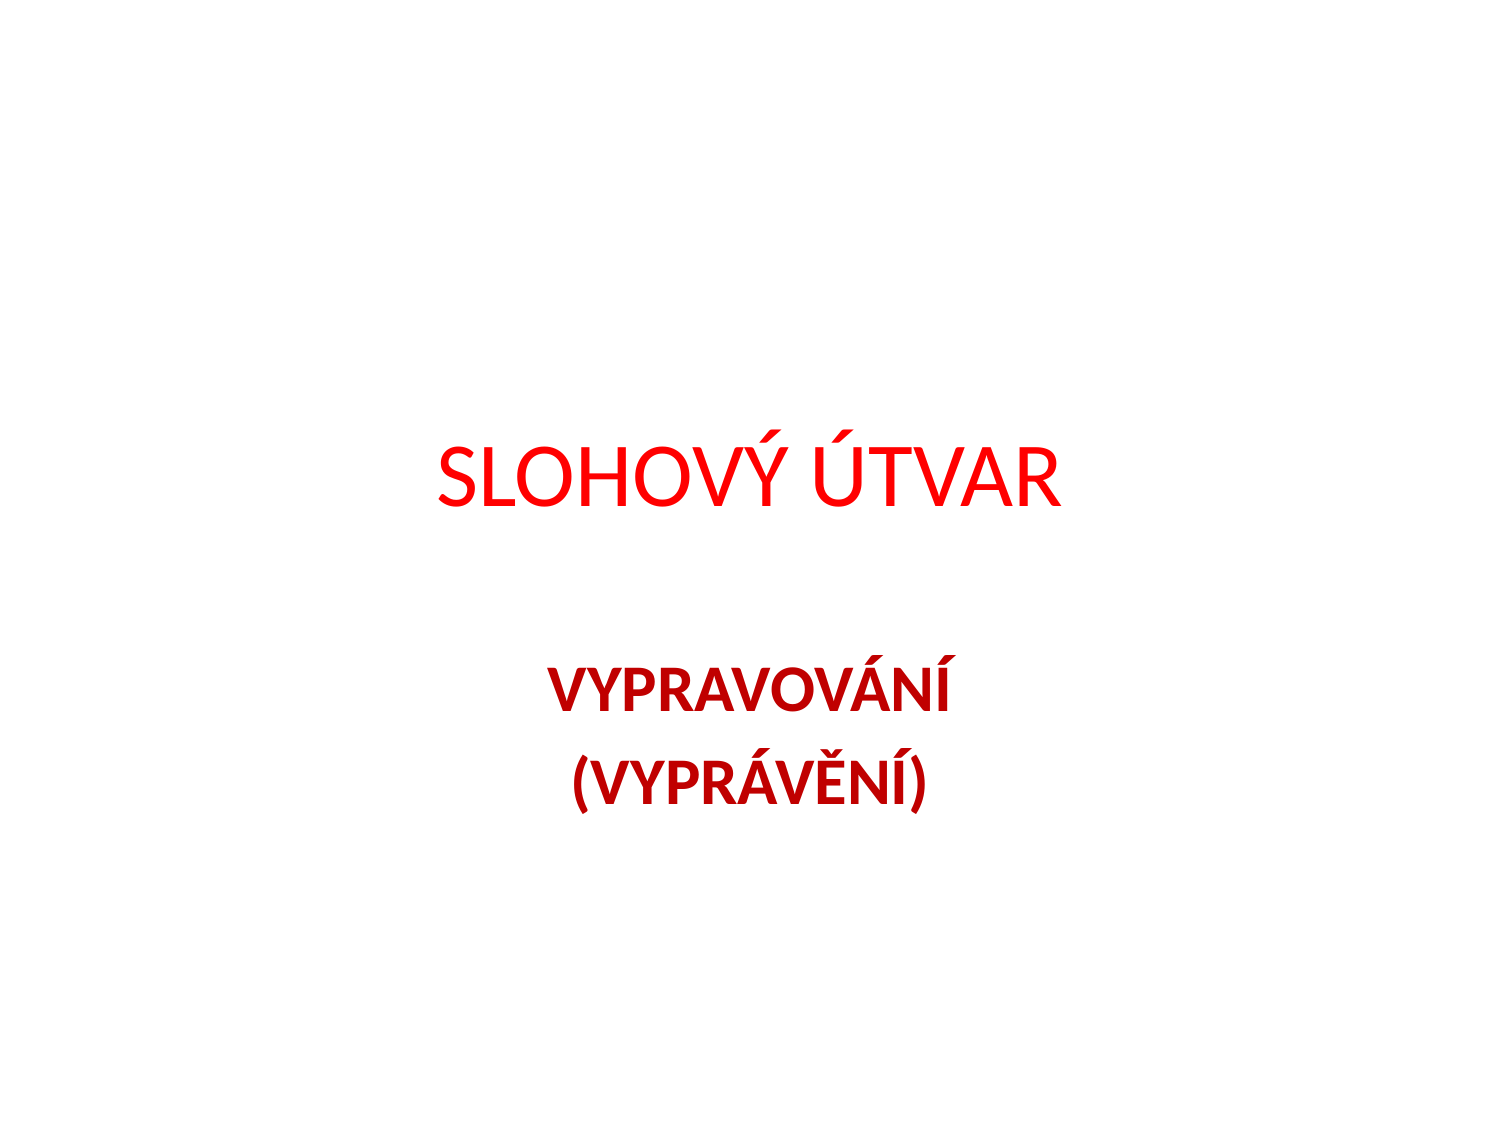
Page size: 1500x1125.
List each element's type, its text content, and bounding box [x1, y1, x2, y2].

subtitle VYPRAVOVÁNÍ (VYPRÁVĚNÍ) [225, 637, 1275, 925]
title SLOHOVÝ ÚTVAR [112, 349, 1388, 591]
